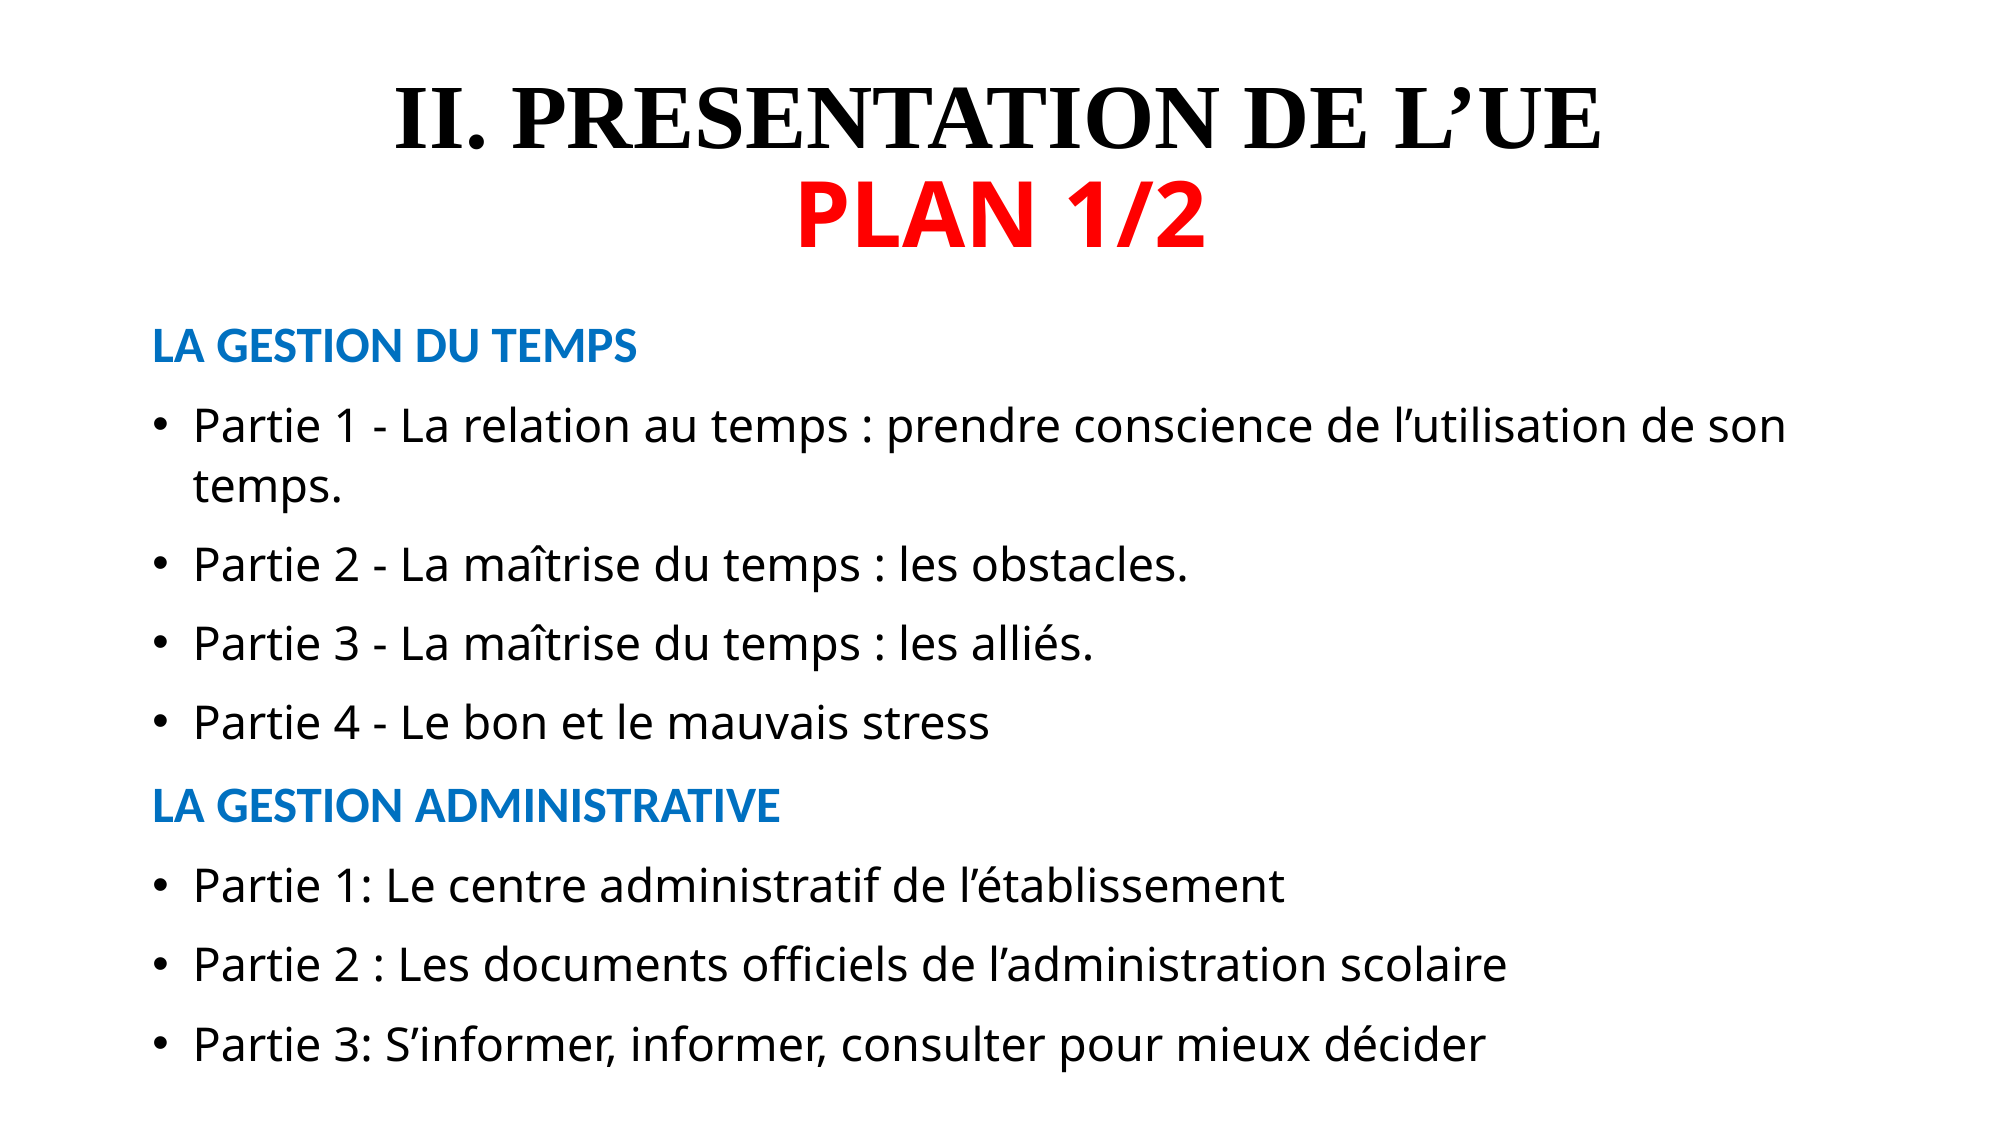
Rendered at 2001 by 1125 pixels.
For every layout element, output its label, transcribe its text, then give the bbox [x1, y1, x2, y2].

list LA GESTION DU TEMPS Partie 1 - La relation au temps : prendre conscience de l’utilisation de son temps. Partie 2 - La maîtrise du temps : les obstacles. Partie 3 - La maîtrise du temps : les alliés. Partie 4 - Le bon et le mauvais stress LA GESTION ADMINISTRATIVE Partie 1: Le centre administratif de l’établissement Partie 2 : Les documents officiels de l’administration scolaire Partie 3: S’informer, informer, consulter pour mieux décider [137, 299, 1863, 1079]
title II. PRESENTATION DE L’UE PLAN 1/2 [137, 59, 1863, 278]
